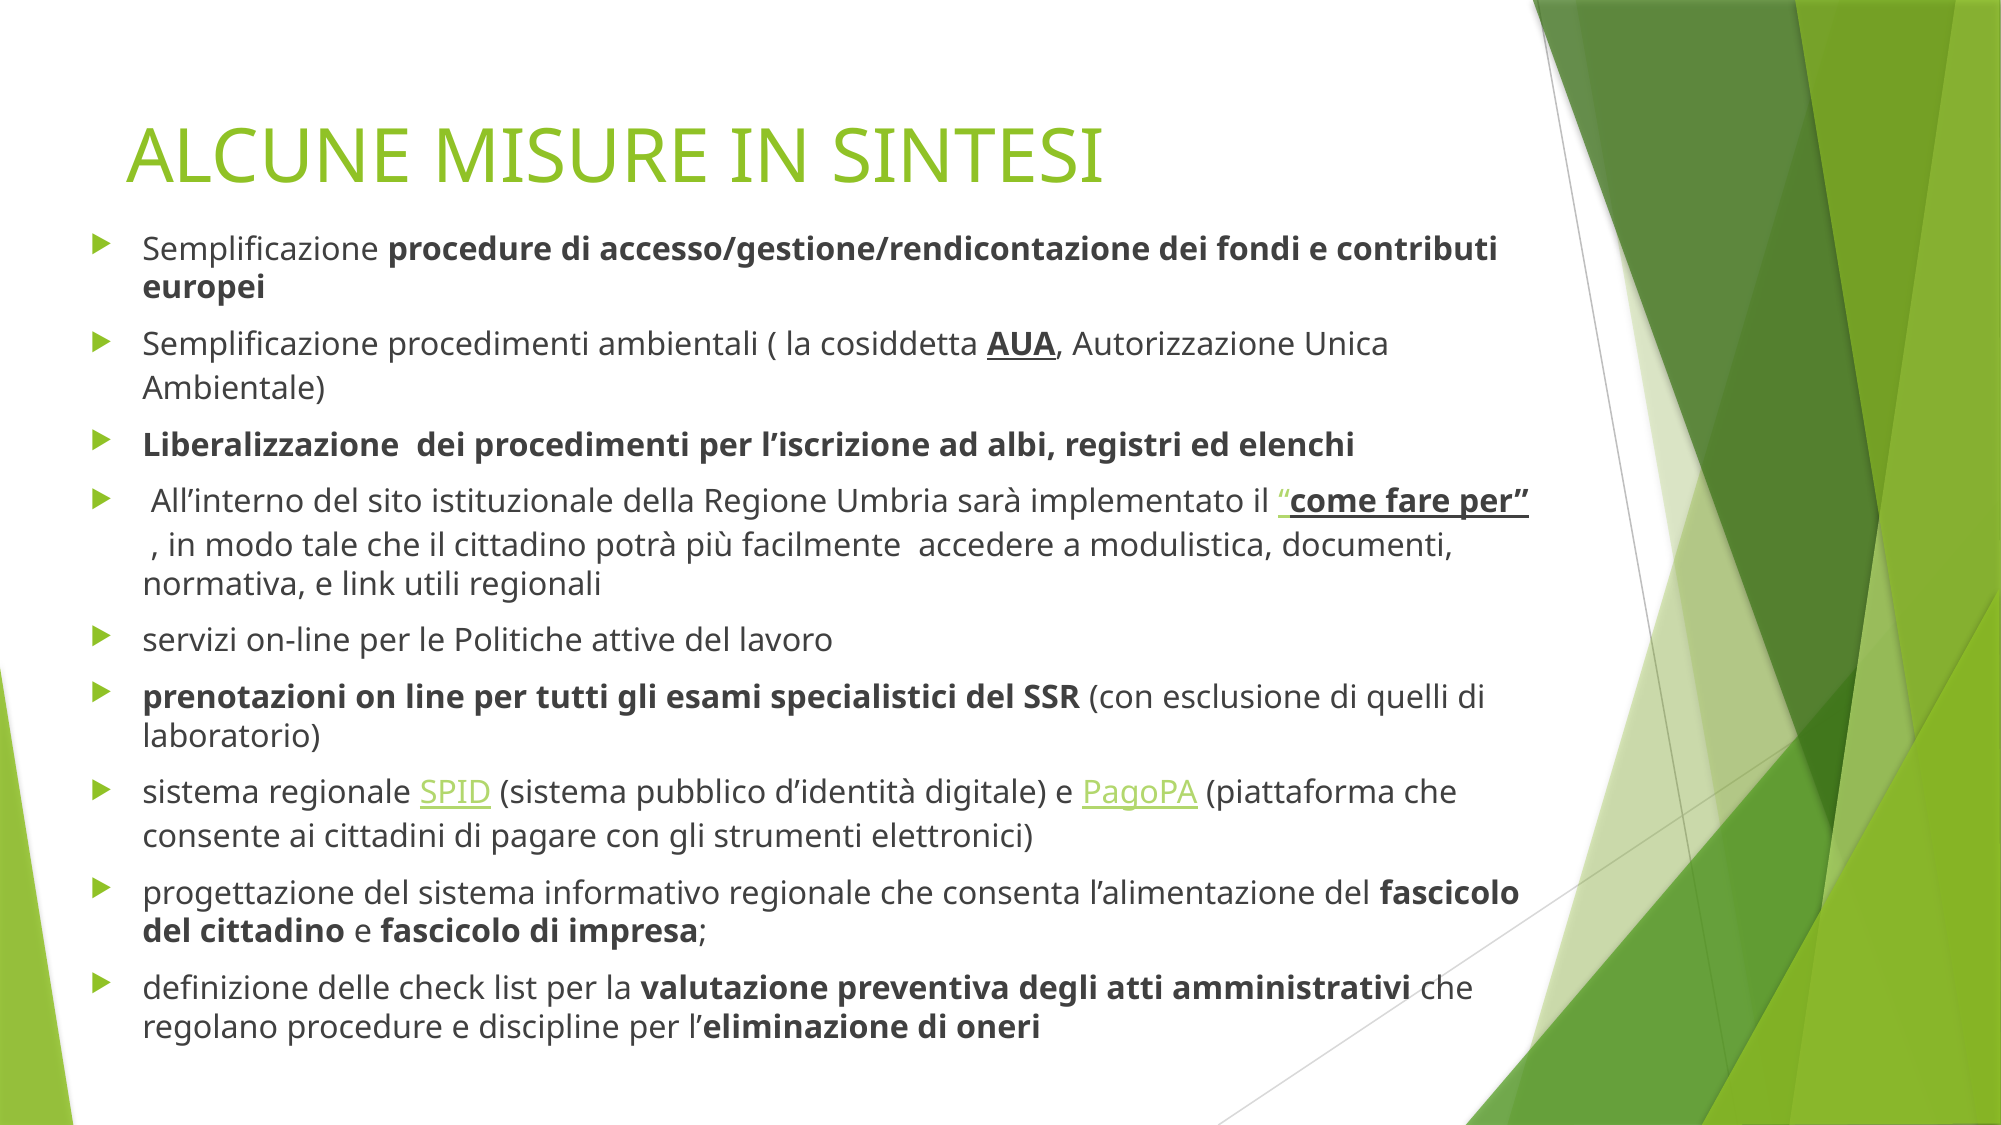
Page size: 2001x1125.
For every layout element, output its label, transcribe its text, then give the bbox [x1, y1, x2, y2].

list Semplificazione procedure di accesso/gestione/rendicontazione dei fondi e contributi europei Semplificazione procedimenti ambientali ( la cosiddetta AUA, Autorizzazione Unica Ambientale) Liberalizzazione dei procedimenti per l’iscrizione ad albi, registri ed elenchi All’interno del sito istituzionale della Regione Umbria sarà implementato il “come fare per” , in modo tale che il cittadino potrà più facilmente accedere a modulistica, documenti, normativa, e link utili regionali servizi on-line per le Politiche attive del lavoro prenotazioni on line per tutti gli esami specialistici del SSR (con esclusione di quelli di laboratorio) sistema regionale SPID (sistema pubblico d’identità digitale) e PagoPA (piattaforma che consente ai cittadini di pagare con gli strumenti elettronici) progettazione del sistema informativo regionale che consenta l’alimentazione del fascicolo del cittadino e fascicolo di impresa; definizione delle check list per la valutazione preventiva degli atti amministrativi che regolano procedure e discipline per l’eliminazione di oneri [75, 220, 1551, 1064]
title ALCUNE MISURE IN SINTESI [111, 99, 1522, 220]
